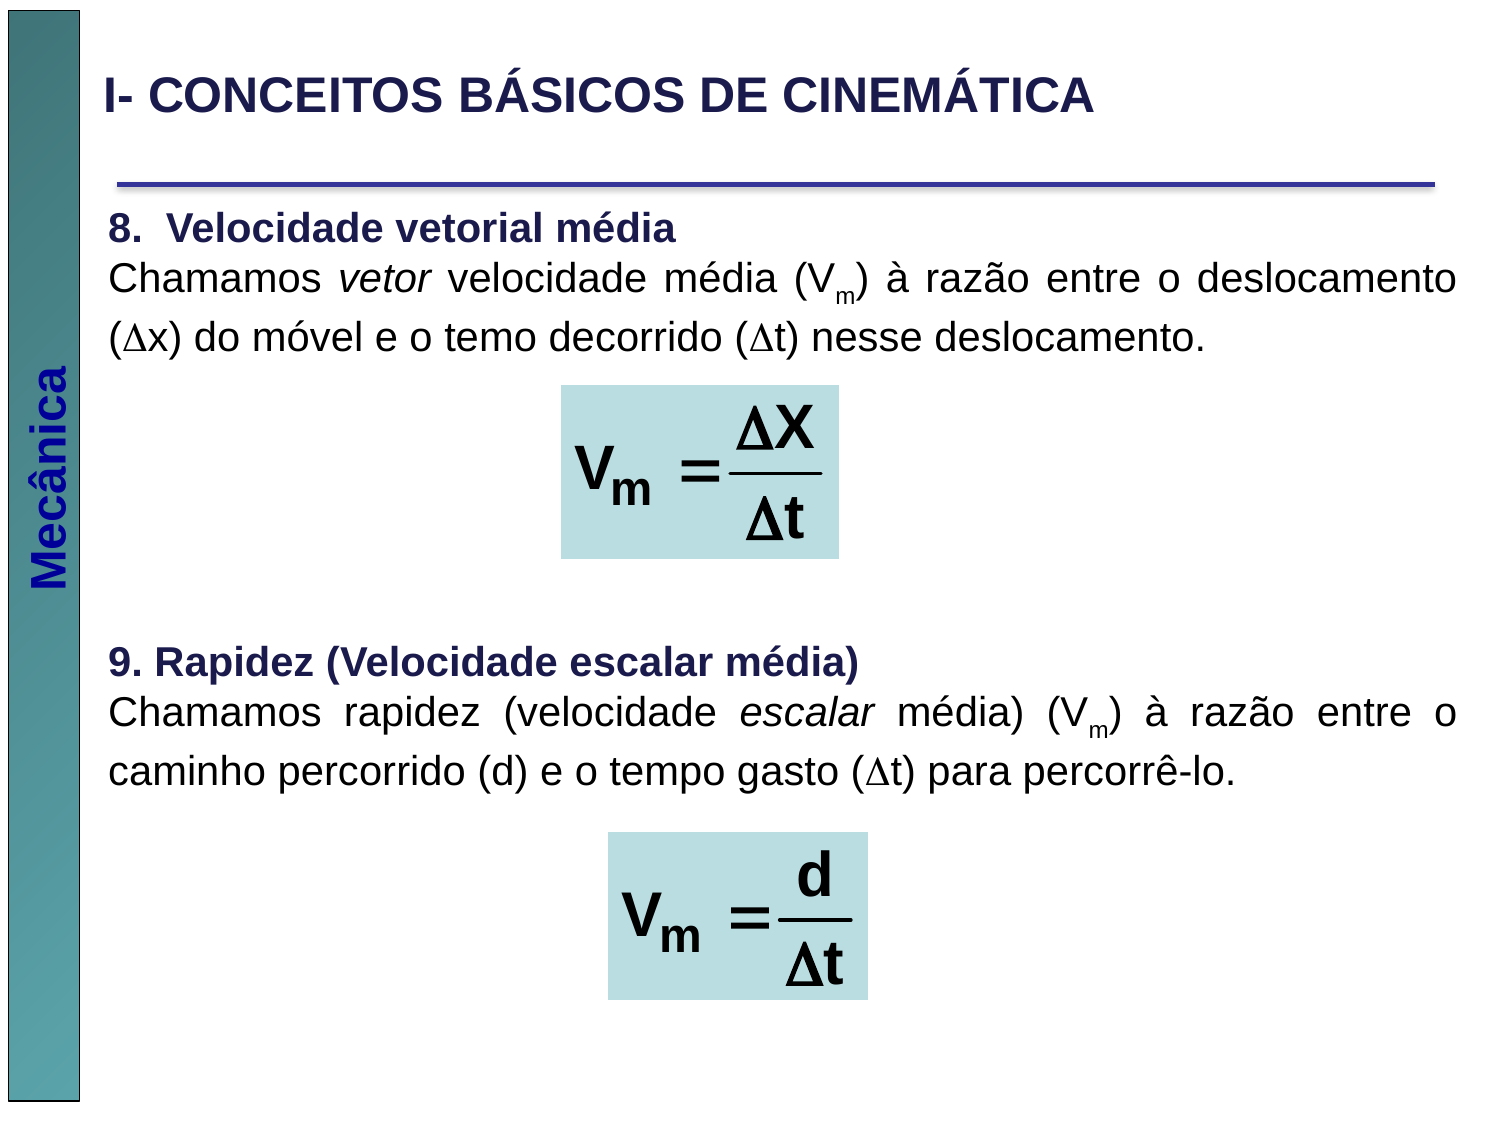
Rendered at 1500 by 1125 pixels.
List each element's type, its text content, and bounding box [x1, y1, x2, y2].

text_box 8. Velocidade vetorial média Chamamos vetor velocidade média (Vm) à razão entre o deslocamento (x) do móvel e o temo decorrido (t) nesse deslocamento. [93, 192, 1473, 417]
text_box I- CONCEITOS BÁSICOS DE CINEMÁTICA [88, 54, 1388, 130]
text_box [560, 385, 840, 560]
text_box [607, 831, 869, 1000]
text_box 9. Rapidez (Velocidade escalar média) Chamamos rapidez (velocidade escalar média) (Vm) à razão entre o caminho percorrido (d) e o tempo gasto (t) para percorrê-lo. [93, 627, 1473, 801]
